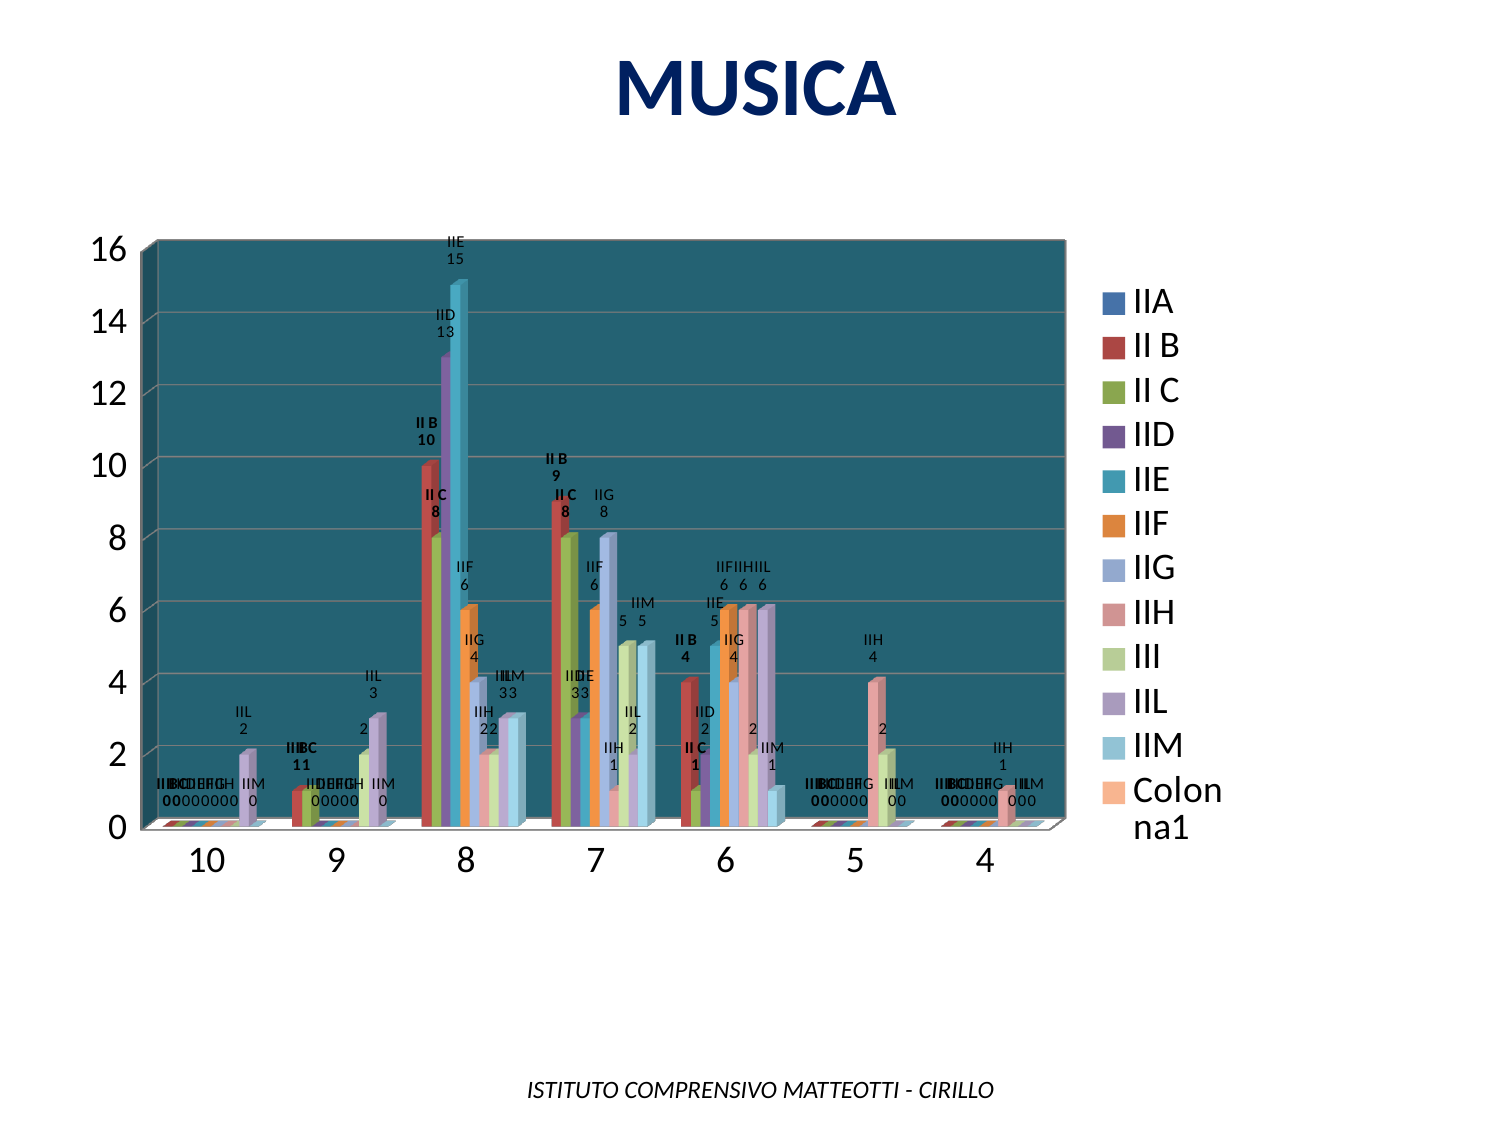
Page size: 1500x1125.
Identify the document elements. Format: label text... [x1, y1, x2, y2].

text_box ISTITUTO COMPRENSIVO MATTEOTTI - CIRILLO [506, 1066, 1016, 1112]
chart [64, 219, 1251, 897]
text_box MUSICA [206, 24, 1306, 140]
